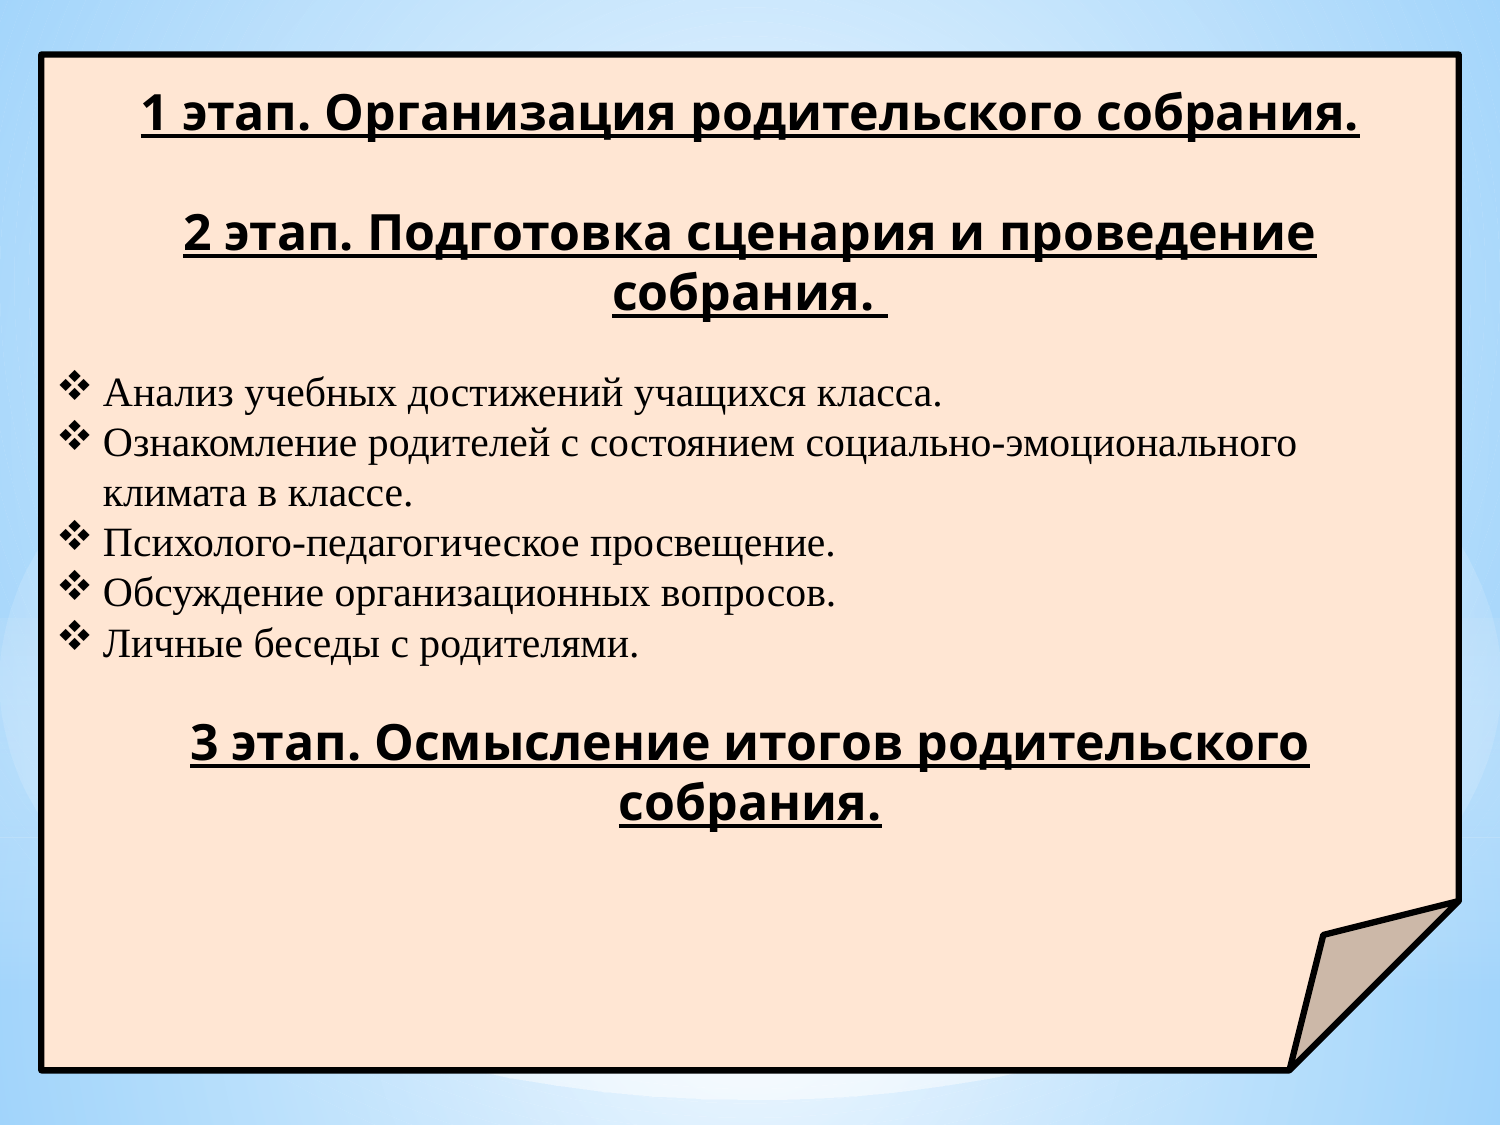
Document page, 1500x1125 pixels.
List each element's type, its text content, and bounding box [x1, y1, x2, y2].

text_box 1 этап. Организация родительского собрания. 2 этап. Подготовка сценария и проведение собрания. Анализ учебных достижений учащихся класса. Ознакомление родителей с состоянием социально-эмоционального климата в классе. Психолого-педагогическое просвещение. Обсуждение организационных вопросов. Личные беседы с родителями. 3 этап. Осмысление итогов родительского собрания. [39, 53, 1461, 1072]
